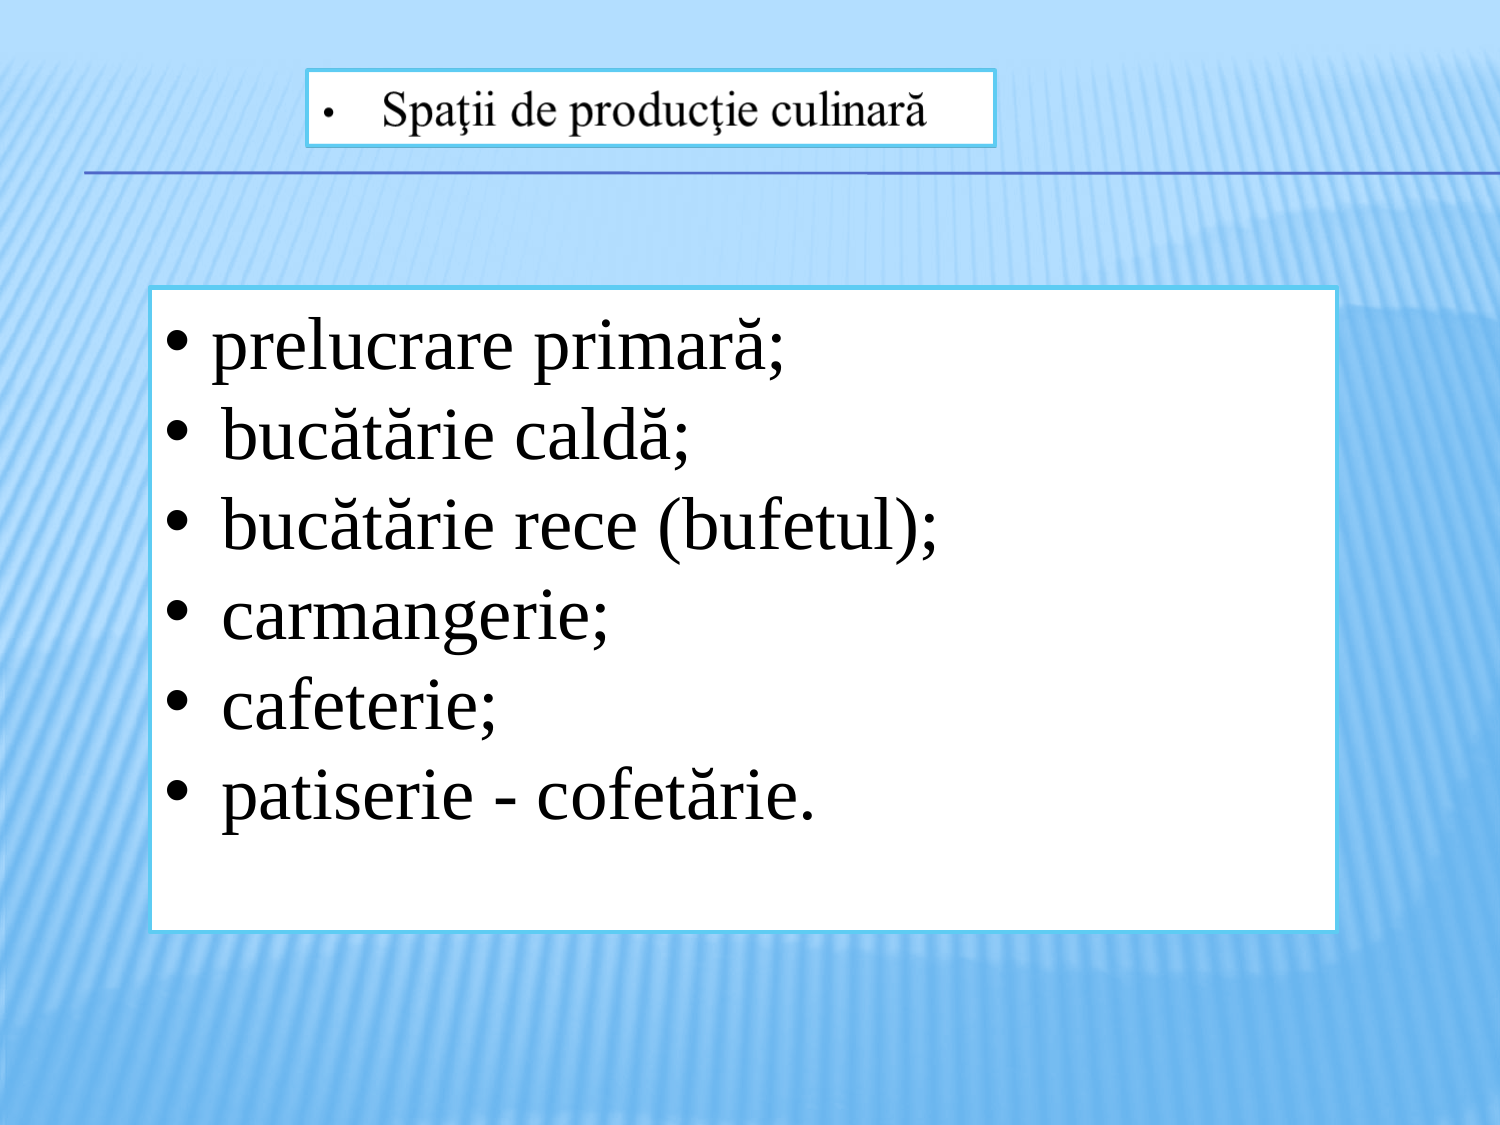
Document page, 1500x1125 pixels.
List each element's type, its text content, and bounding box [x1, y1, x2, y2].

picture [299, 62, 997, 168]
text_box prelucrare primară; bucătărie caldă; bucătărie rece (bufetul); carmangerie; cafeterie; patiserie - cofetărie. [148, 285, 1339, 934]
